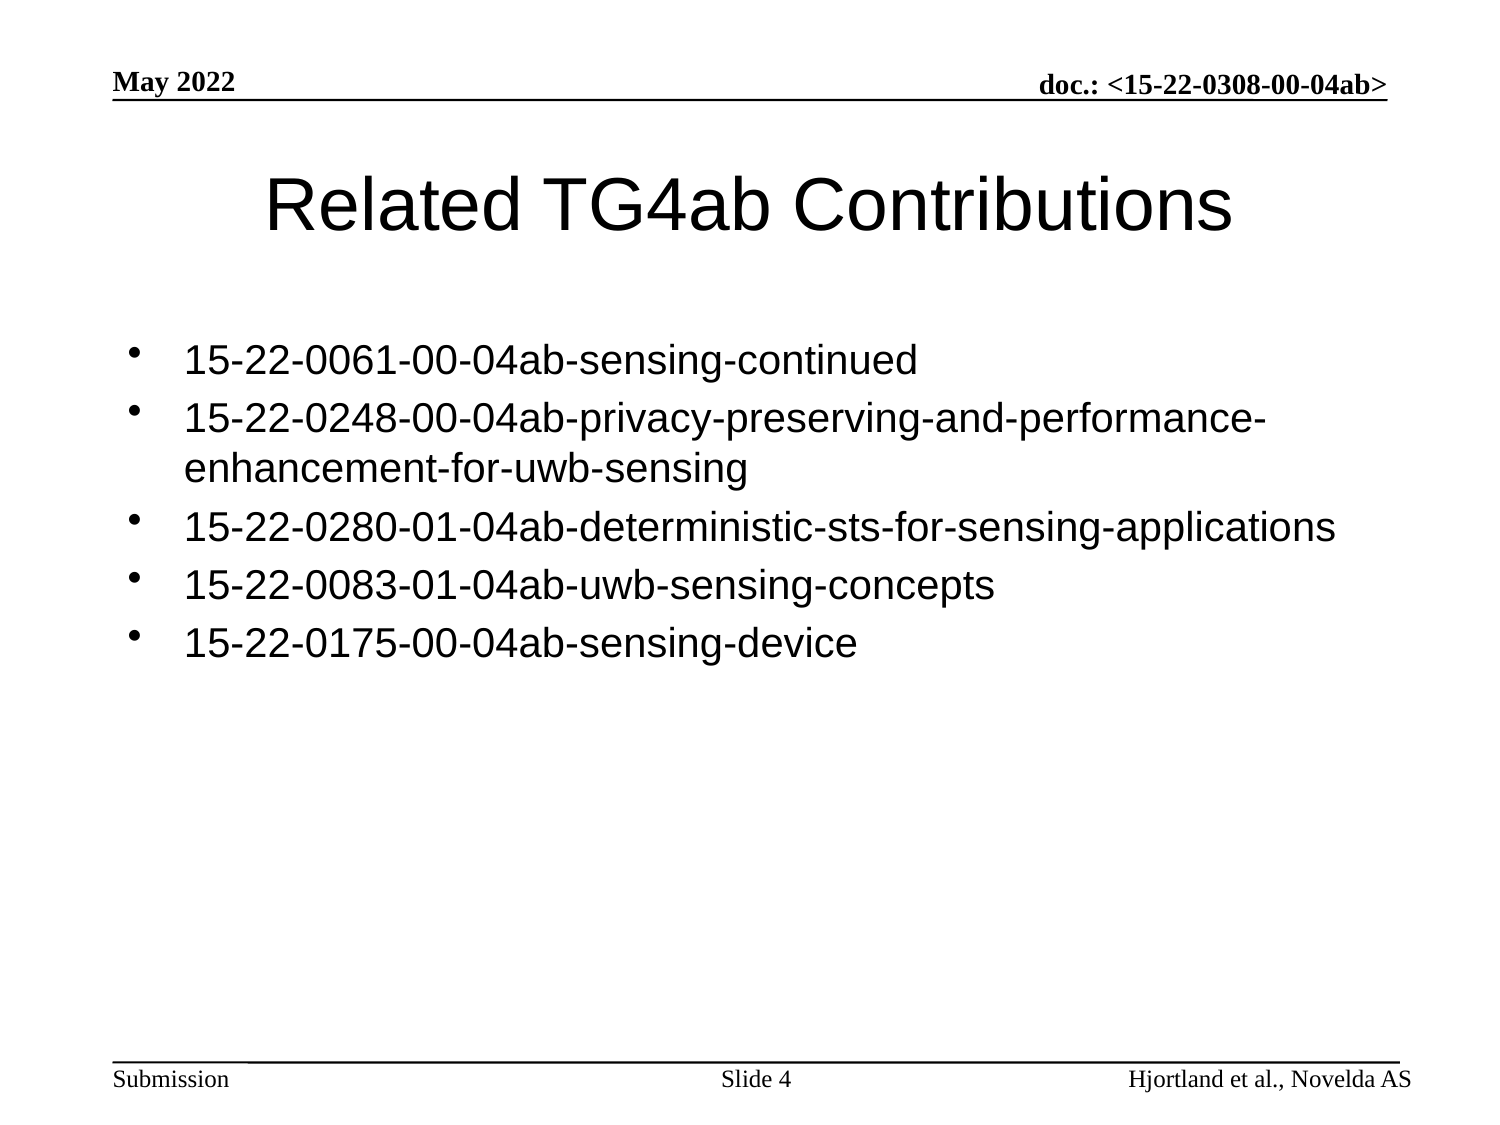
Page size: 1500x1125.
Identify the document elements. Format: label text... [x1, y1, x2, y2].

title Related TG4ab Contributions [112, 112, 1388, 288]
slide_number Slide 4 [712, 1062, 800, 1093]
footer Hjortland et al., Novelda AS [820, 1062, 1413, 1093]
list 15-22-0061-00-04ab-sensing-continued 15-22-0248-00-04ab-privacy-preserving-and-performance-enhancement-for-uwb-sensing 15-22-0280-01-04ab-deterministic-sts-for-sensing-applications 15-22-0083-01-04ab-uwb-sensing-concepts 15-22-0175-00-04ab-sensing-device [112, 324, 1388, 1000]
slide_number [112, 62, 375, 98]
